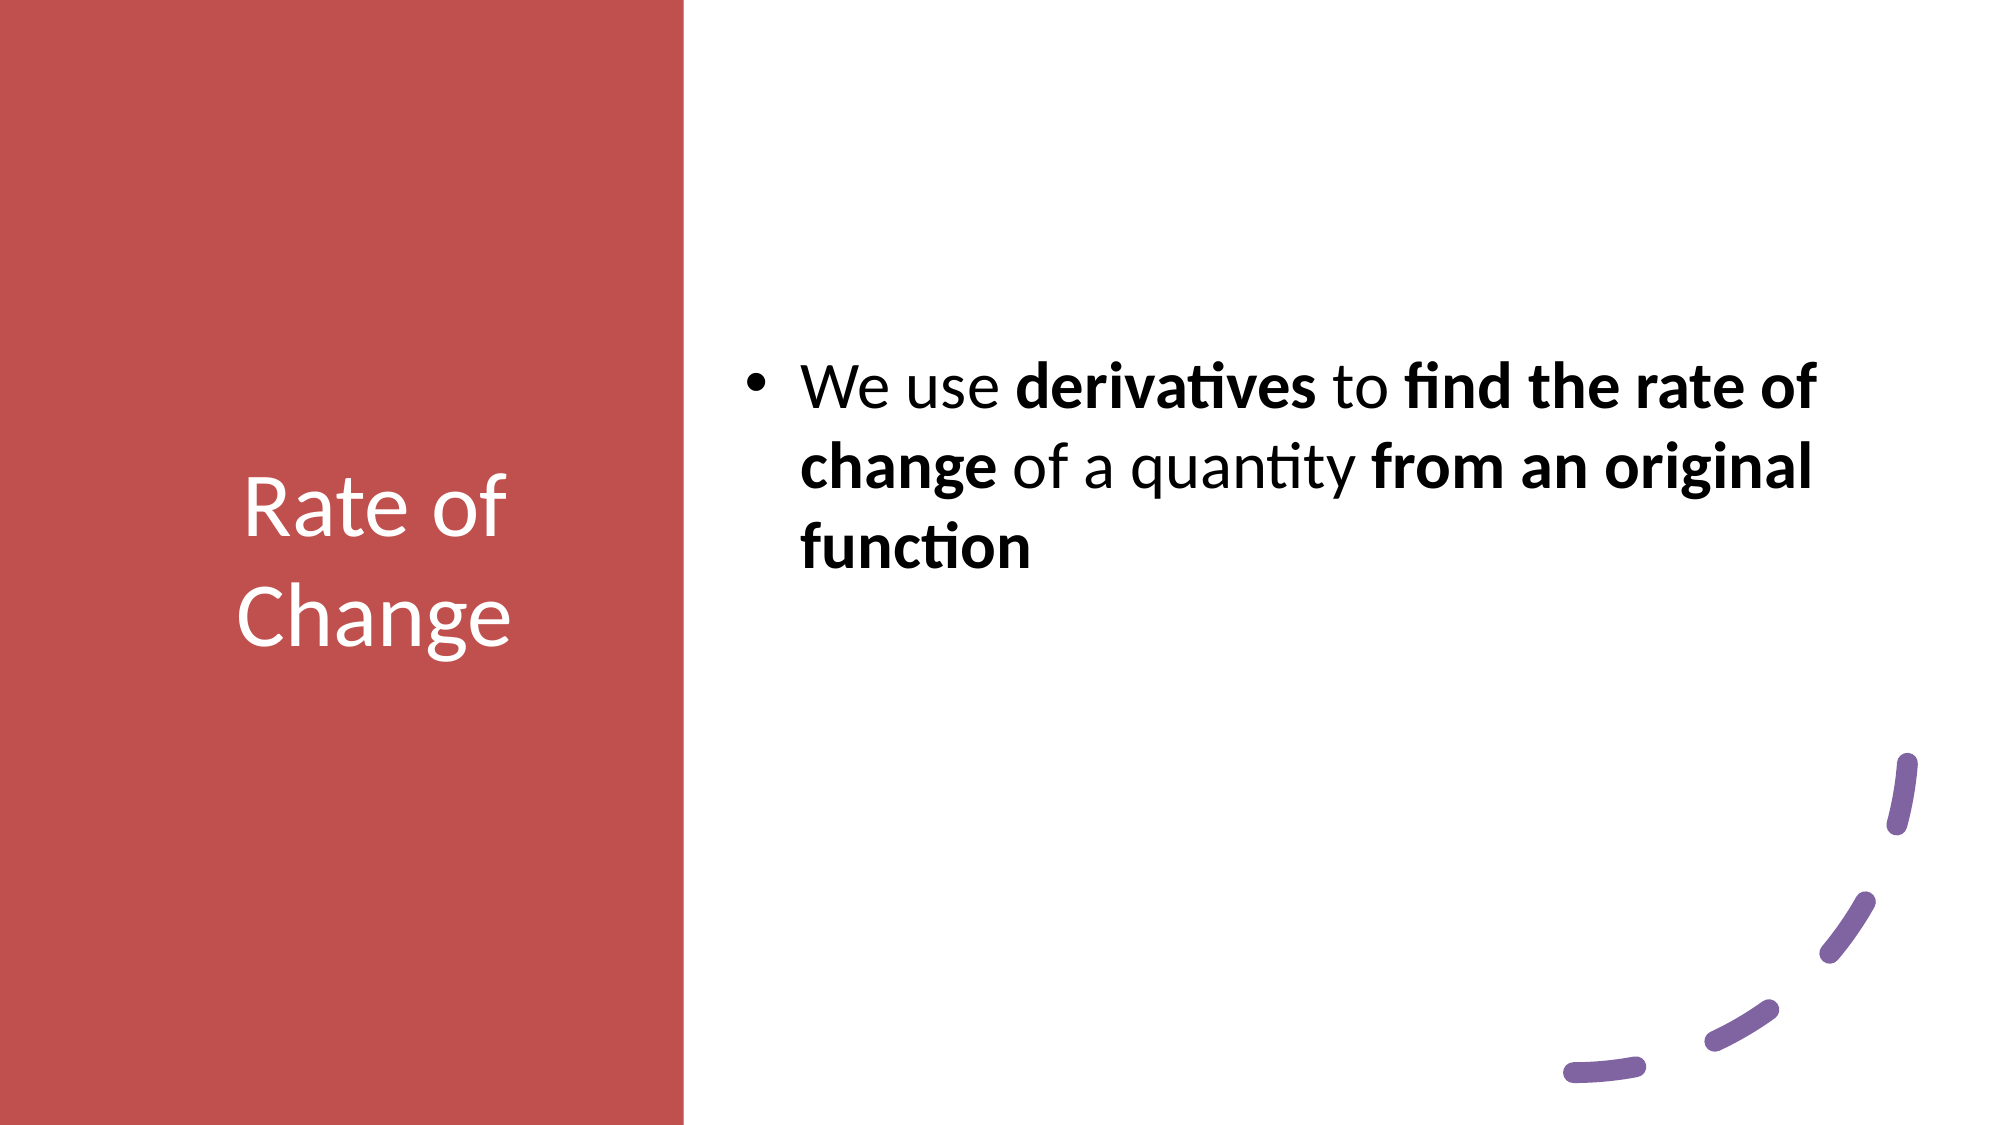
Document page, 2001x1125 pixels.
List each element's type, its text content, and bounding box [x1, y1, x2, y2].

list We use derivatives to find the rate of change of a quantity from an original function [729, 97, 1863, 1014]
text_box [0, 0, 686, 1125]
text_box [1863, 737, 1910, 908]
text_box [1572, 1014, 1763, 1074]
title Rate of Change [112, 97, 638, 1014]
text_box [686, 0, 2000, 1125]
